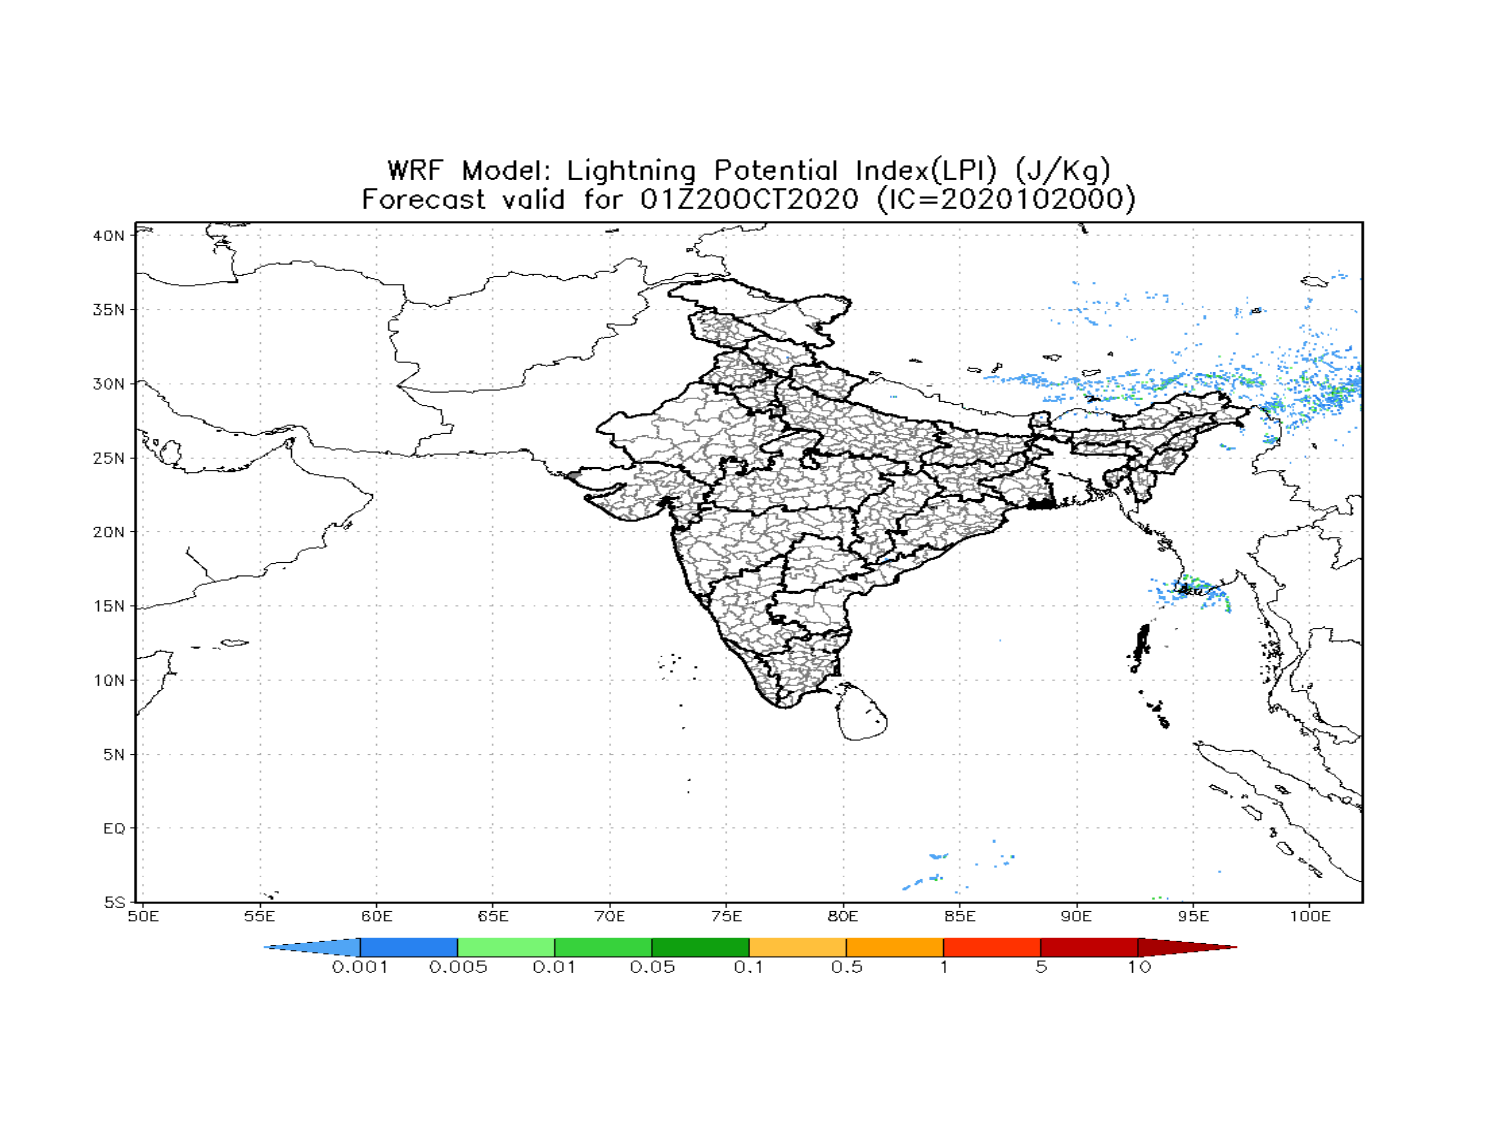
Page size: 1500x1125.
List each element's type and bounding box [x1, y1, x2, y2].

picture [74, 149, 1426, 976]
